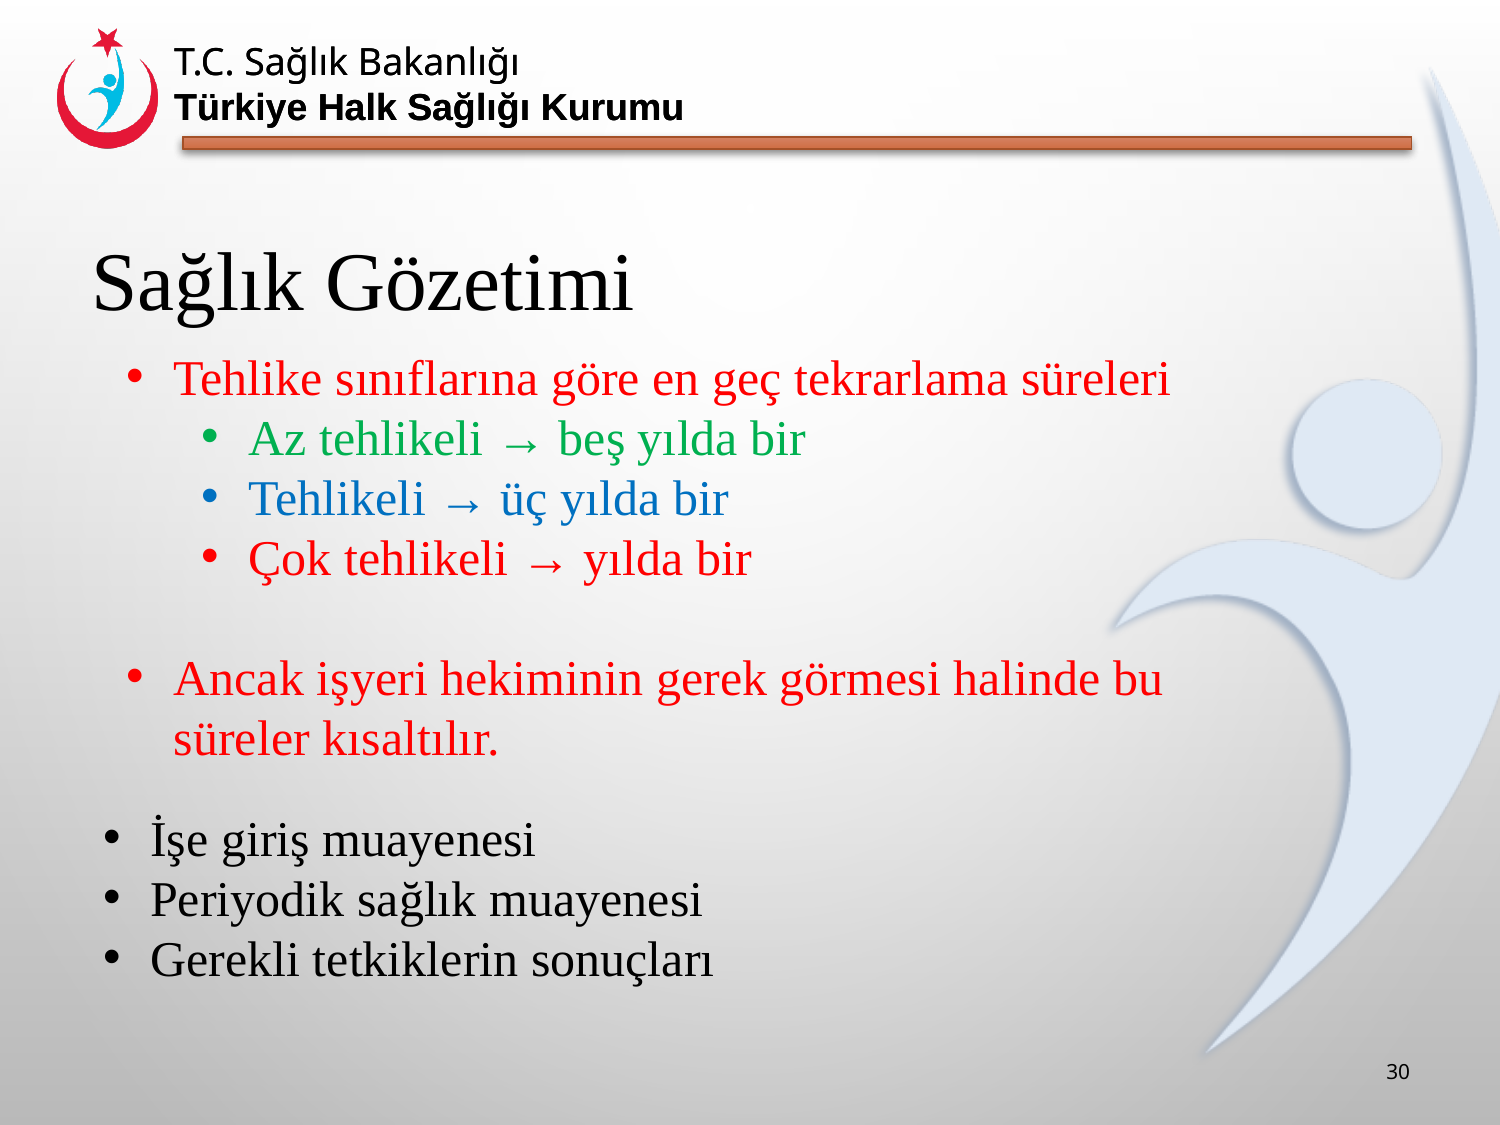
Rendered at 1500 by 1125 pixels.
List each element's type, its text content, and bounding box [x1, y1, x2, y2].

text_box Sağlık Gözetimi [76, 219, 904, 335]
slide_number 30 [1074, 1042, 1425, 1103]
text_box İşe giriş muayenesi Periyodik sağlık muayenesi Gerekli tetkiklerin sonuçları [88, 798, 1232, 1084]
text_box Tehlike sınıflarına göre en geç tekrarlama süreleri Az tehlikeli → beş yılda bir Tehlikeli → üç yılda bir Çok tehlikeli → yılda bir Ancak işyeri hekiminin gerek görmesi halinde bu süreler kısaltılır. [112, 338, 1211, 798]
picture [0, 0, 1500, 1125]
